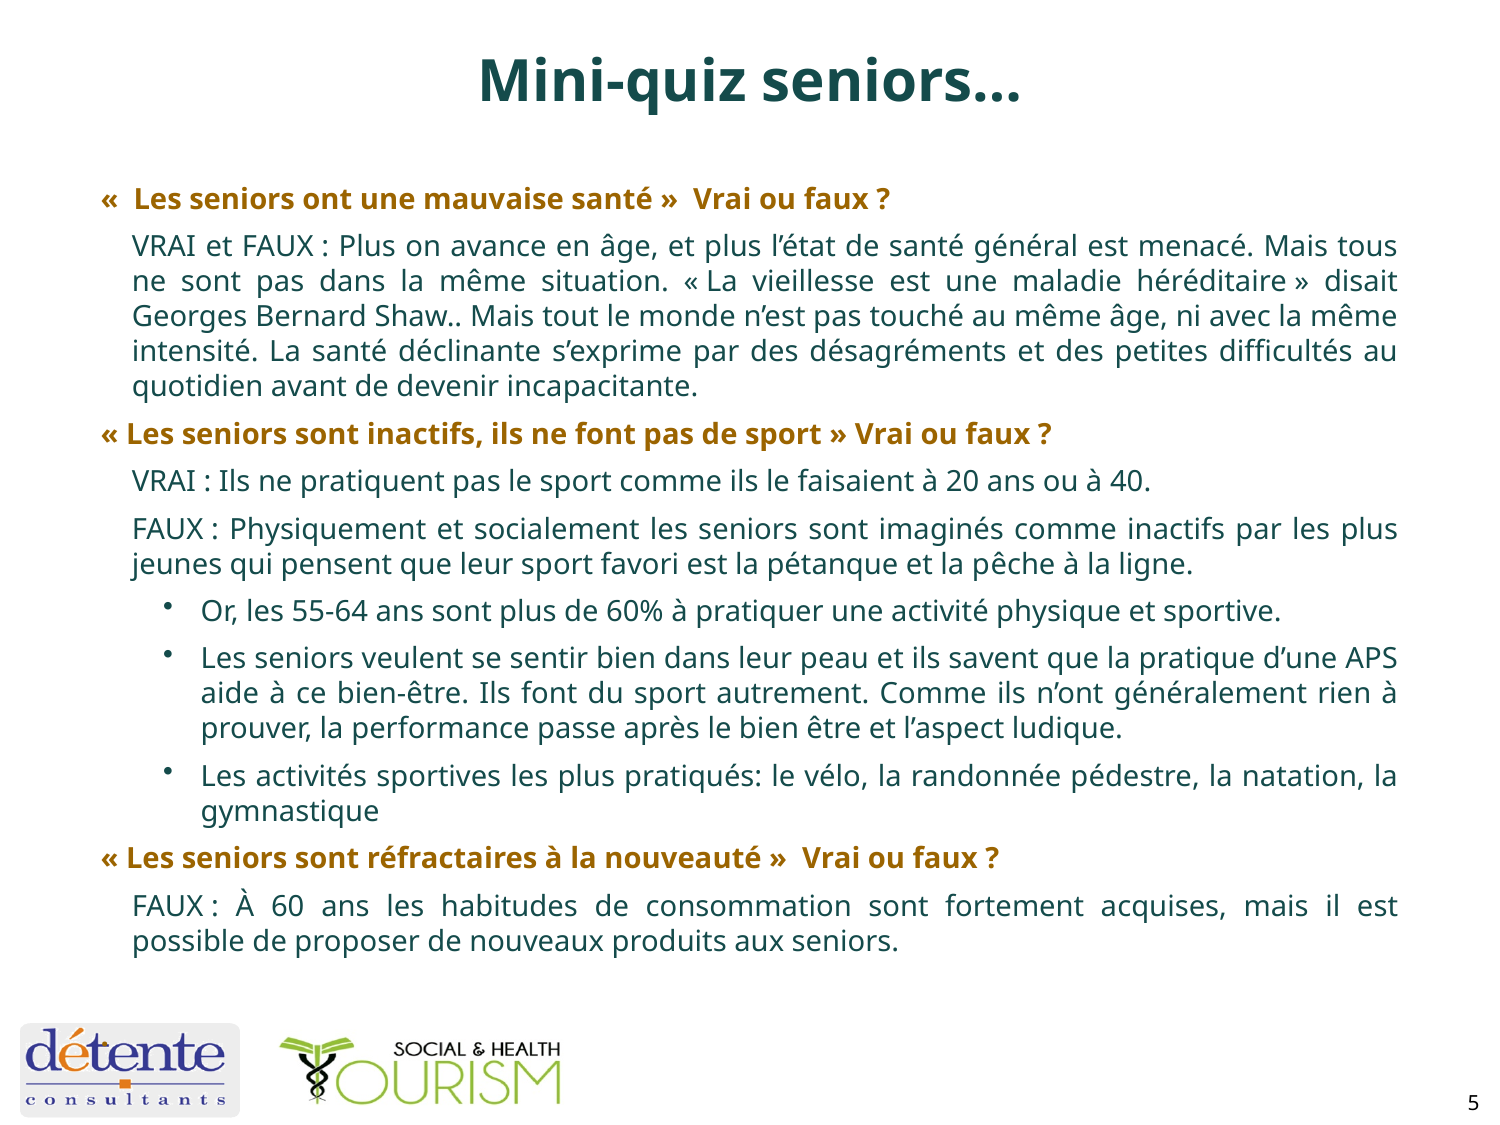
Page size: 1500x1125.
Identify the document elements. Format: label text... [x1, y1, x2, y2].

slide_number 5 [1181, 1082, 1495, 1121]
picture [277, 1029, 567, 1112]
list « Les seniors ont une mauvaise santé » Vrai ou faux ? VRAI et FAUX : Plus on avance en âge, et plus l’état de santé général est menacé. Mais tous ne sont pas dans la même situation. « La vieillesse est une maladie héréditaire » disait Georges Bernard Shaw.. Mais tout le monde n’est pas touché au même âge, ni avec la même intensité. La santé déclinante s’exprime par des désagréments et des petites difficultés au quotidien avant de devenir incapacitante. « Les seniors sont inactifs, ils ne font pas de sport » Vrai ou faux ? VRAI : Ils ne pratiquent pas le sport comme ils le faisaient à 20 ans ou à 40. FAUX : Physiquement et socialement les seniors sont imaginés comme inactifs par les plus jeunes qui pensent que leur sport favori est la pétanque et la pêche à la ligne. Or, les 55-64 ans sont plus de 60% à pratiquer une activité physique et sportive. Les seniors veulent se sentir bien dans leur peau et ils savent que la pratique d’une APS aide à ce bien-être. Ils font du sport autrement. Comme ils n’ont généralement rien à prouver, la performance passe après le bien être et l’aspect ludique. Les activités sportives les plus pratiqués: le vélo, la randonnée pédestre, la natation, la gymnastique « Les seniors sont réfractaires à la nouveauté » Vrai ou faux ? FAUX : À 60 ans les habitudes de consommation sont fortement acquises, mais il est possible de proposer de nouveaux produits aux seniors. . [85, 172, 1415, 911]
picture [17, 1023, 242, 1118]
title Mini-quiz seniors… [159, 19, 1341, 138]
